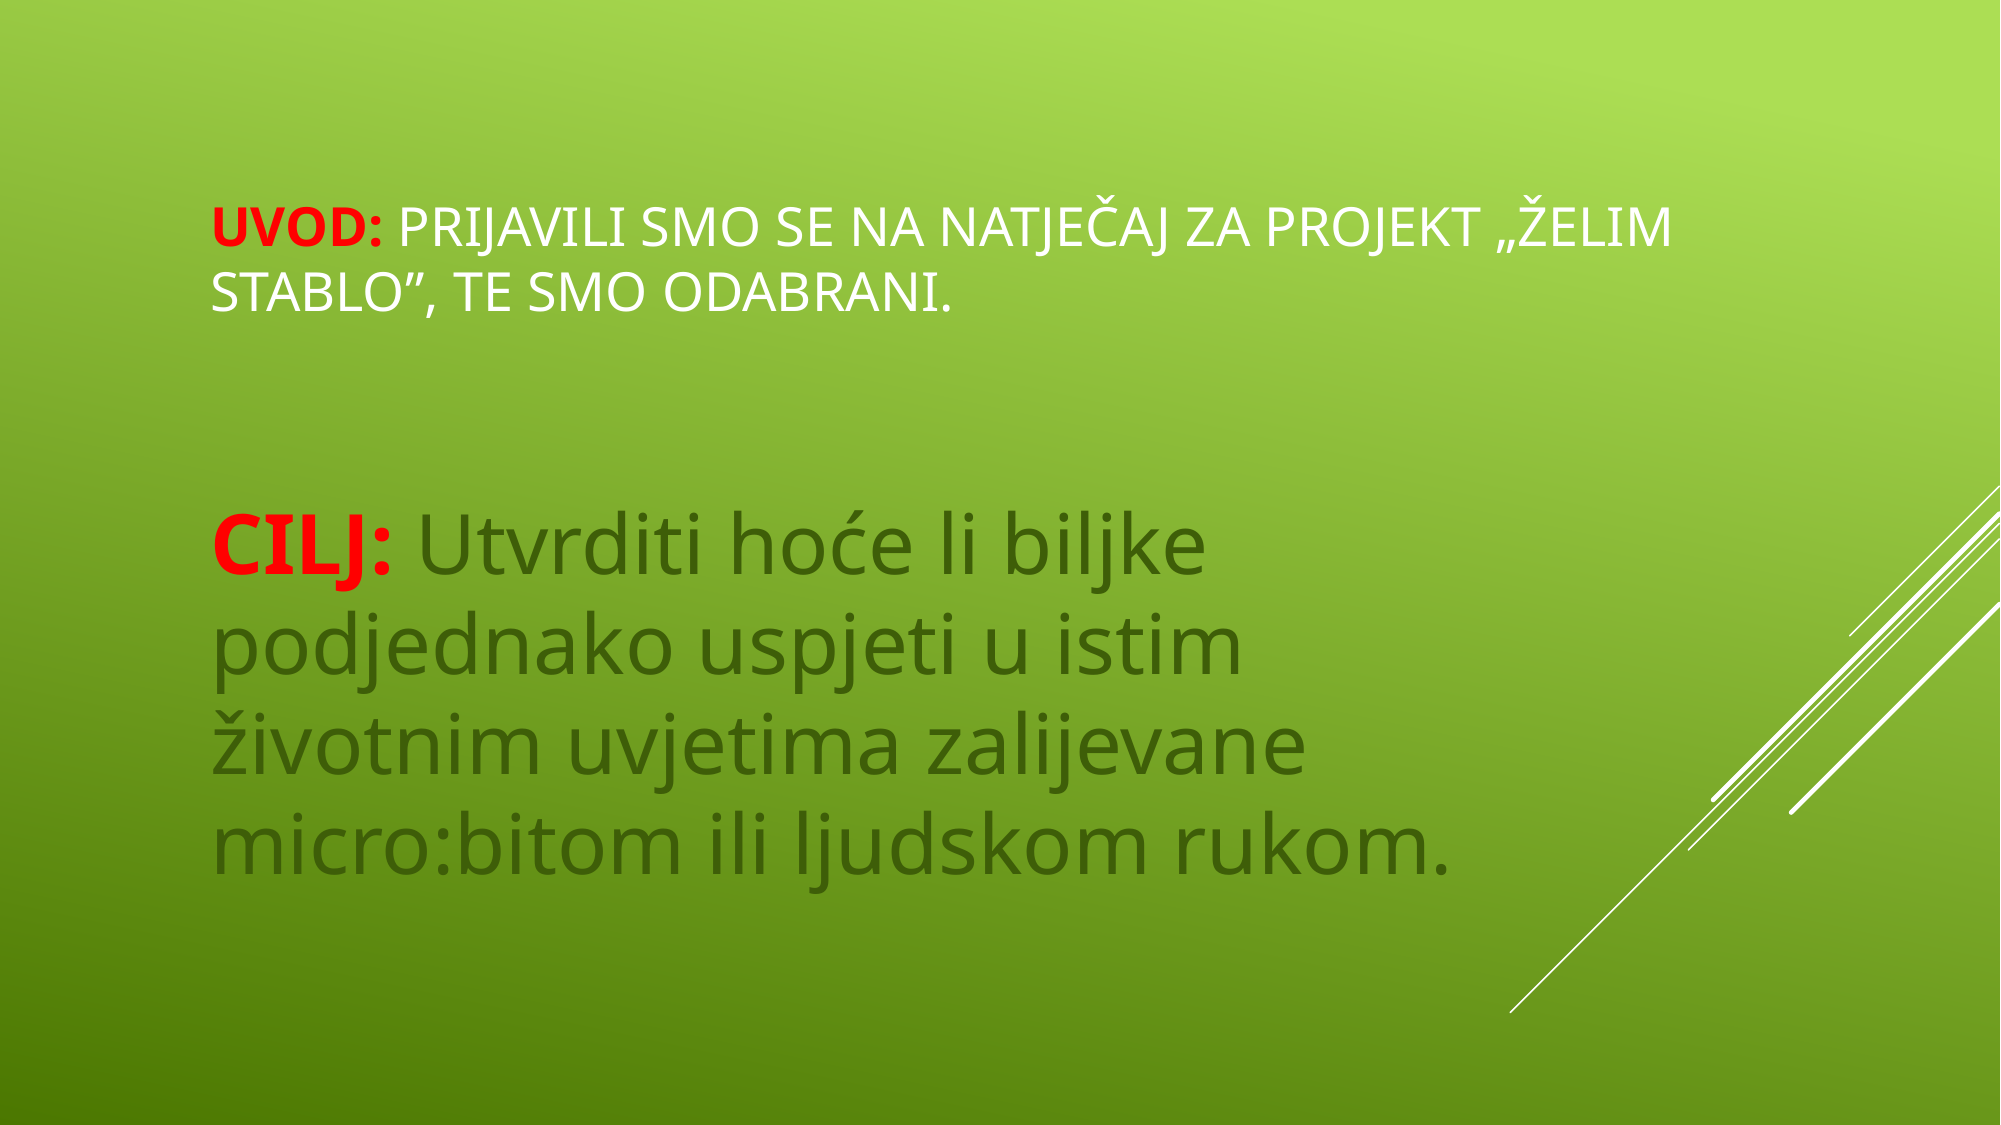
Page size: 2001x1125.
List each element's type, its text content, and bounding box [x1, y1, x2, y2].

list CILJ: Utvrditi hoće li biljke podjednako uspjeti u istim životnim uvjetima zalijevane micro:bitom ili ljudskom rukom. [195, 354, 1596, 948]
title UVOD: Prijavili smo se na natječaj za projekt „Želim stablo”, te smo odabrani. [195, 185, 1921, 525]
